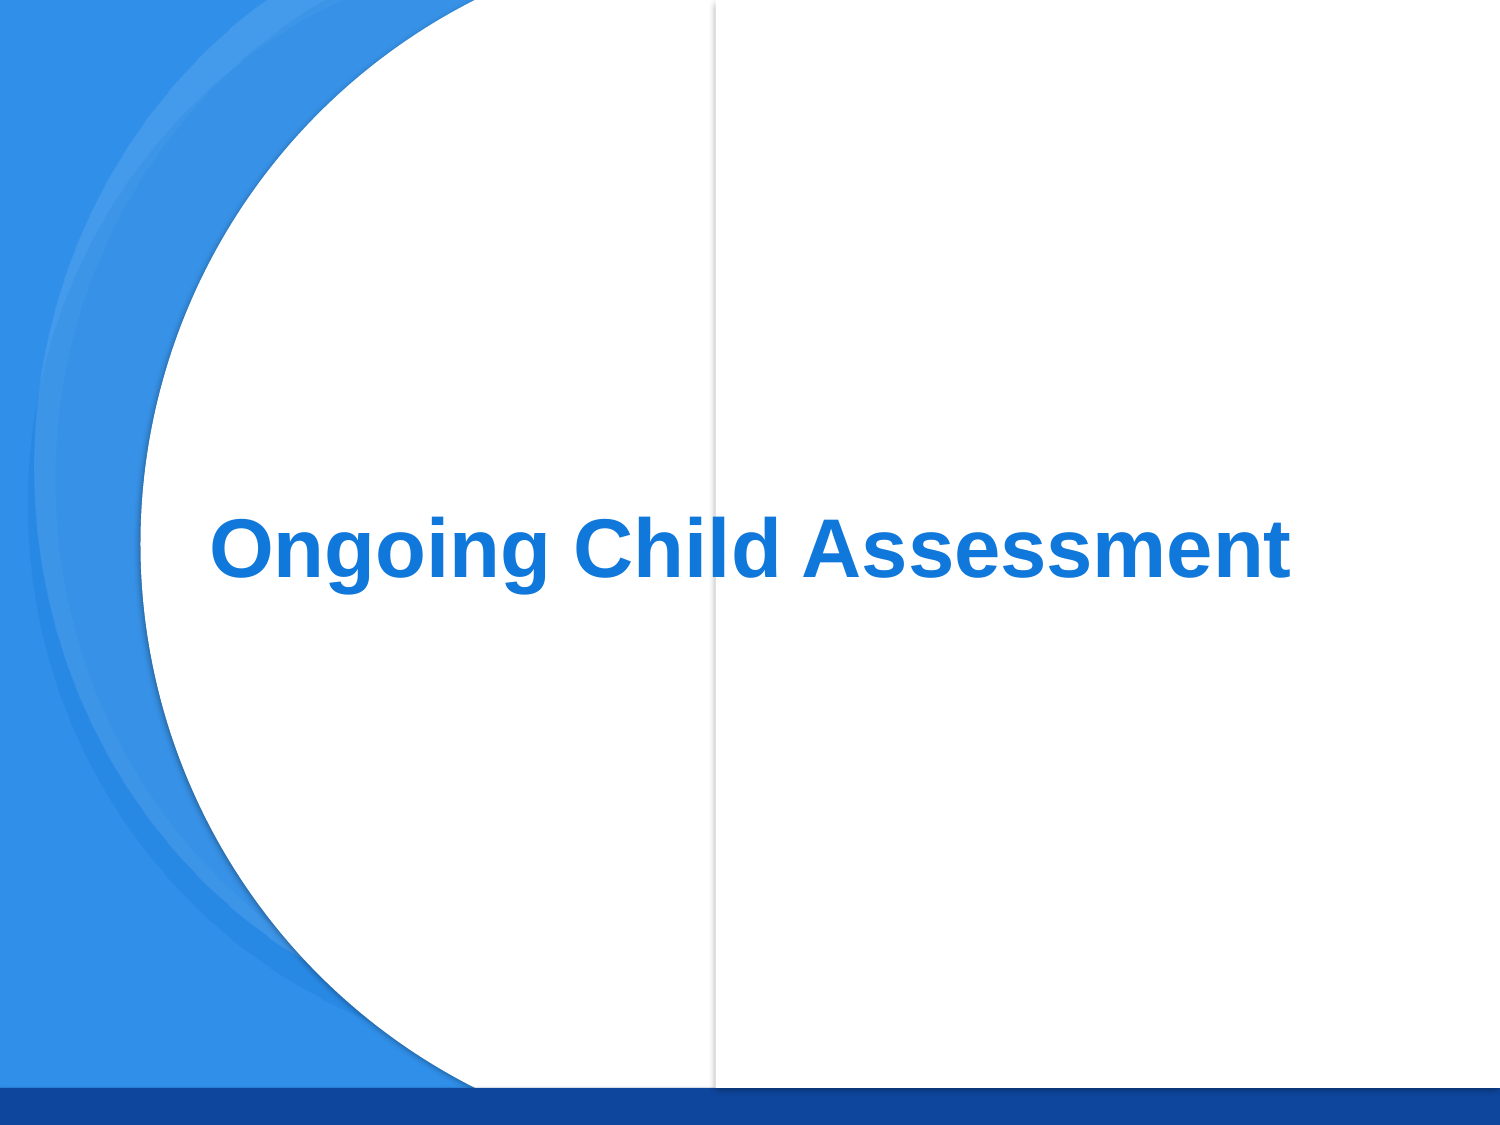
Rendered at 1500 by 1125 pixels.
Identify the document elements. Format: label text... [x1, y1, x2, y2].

picture [0, 0, 472, 1087]
title Ongoing Child Assessment [194, 450, 1500, 638]
